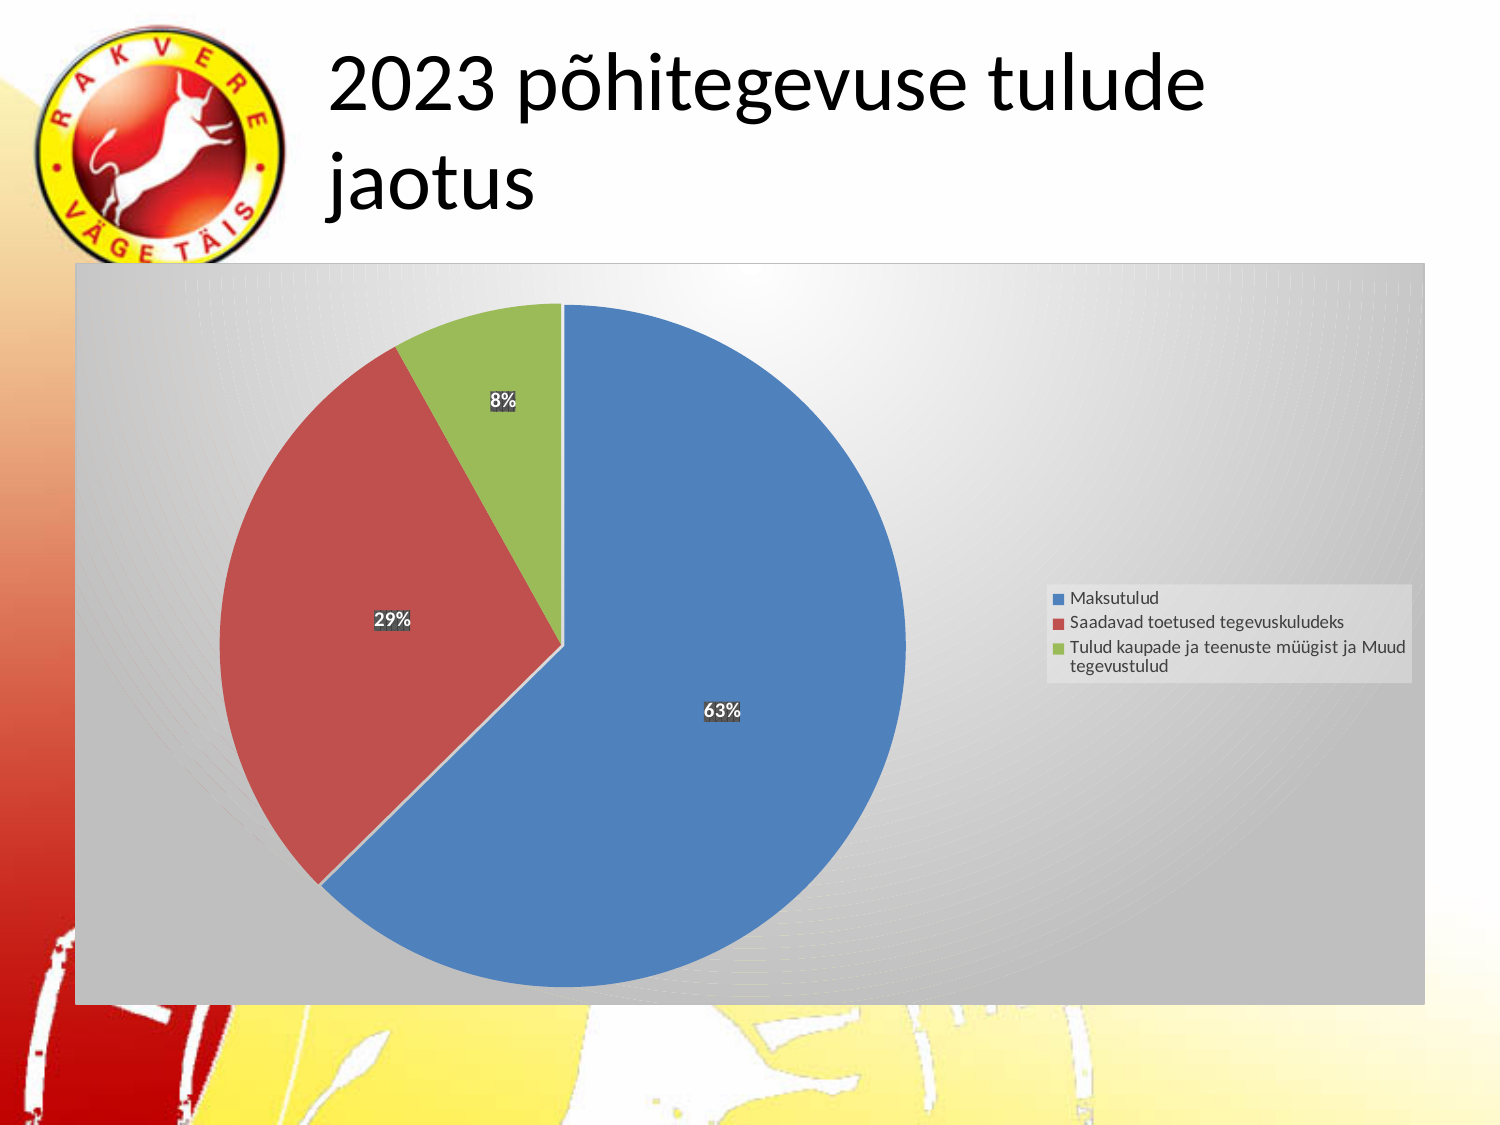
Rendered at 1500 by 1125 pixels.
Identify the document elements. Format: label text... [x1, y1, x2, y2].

picture [0, 0, 1500, 1125]
title 2023 põhitegevuse tulude jaotus [312, 45, 1425, 209]
chart [74, 262, 1426, 1006]
